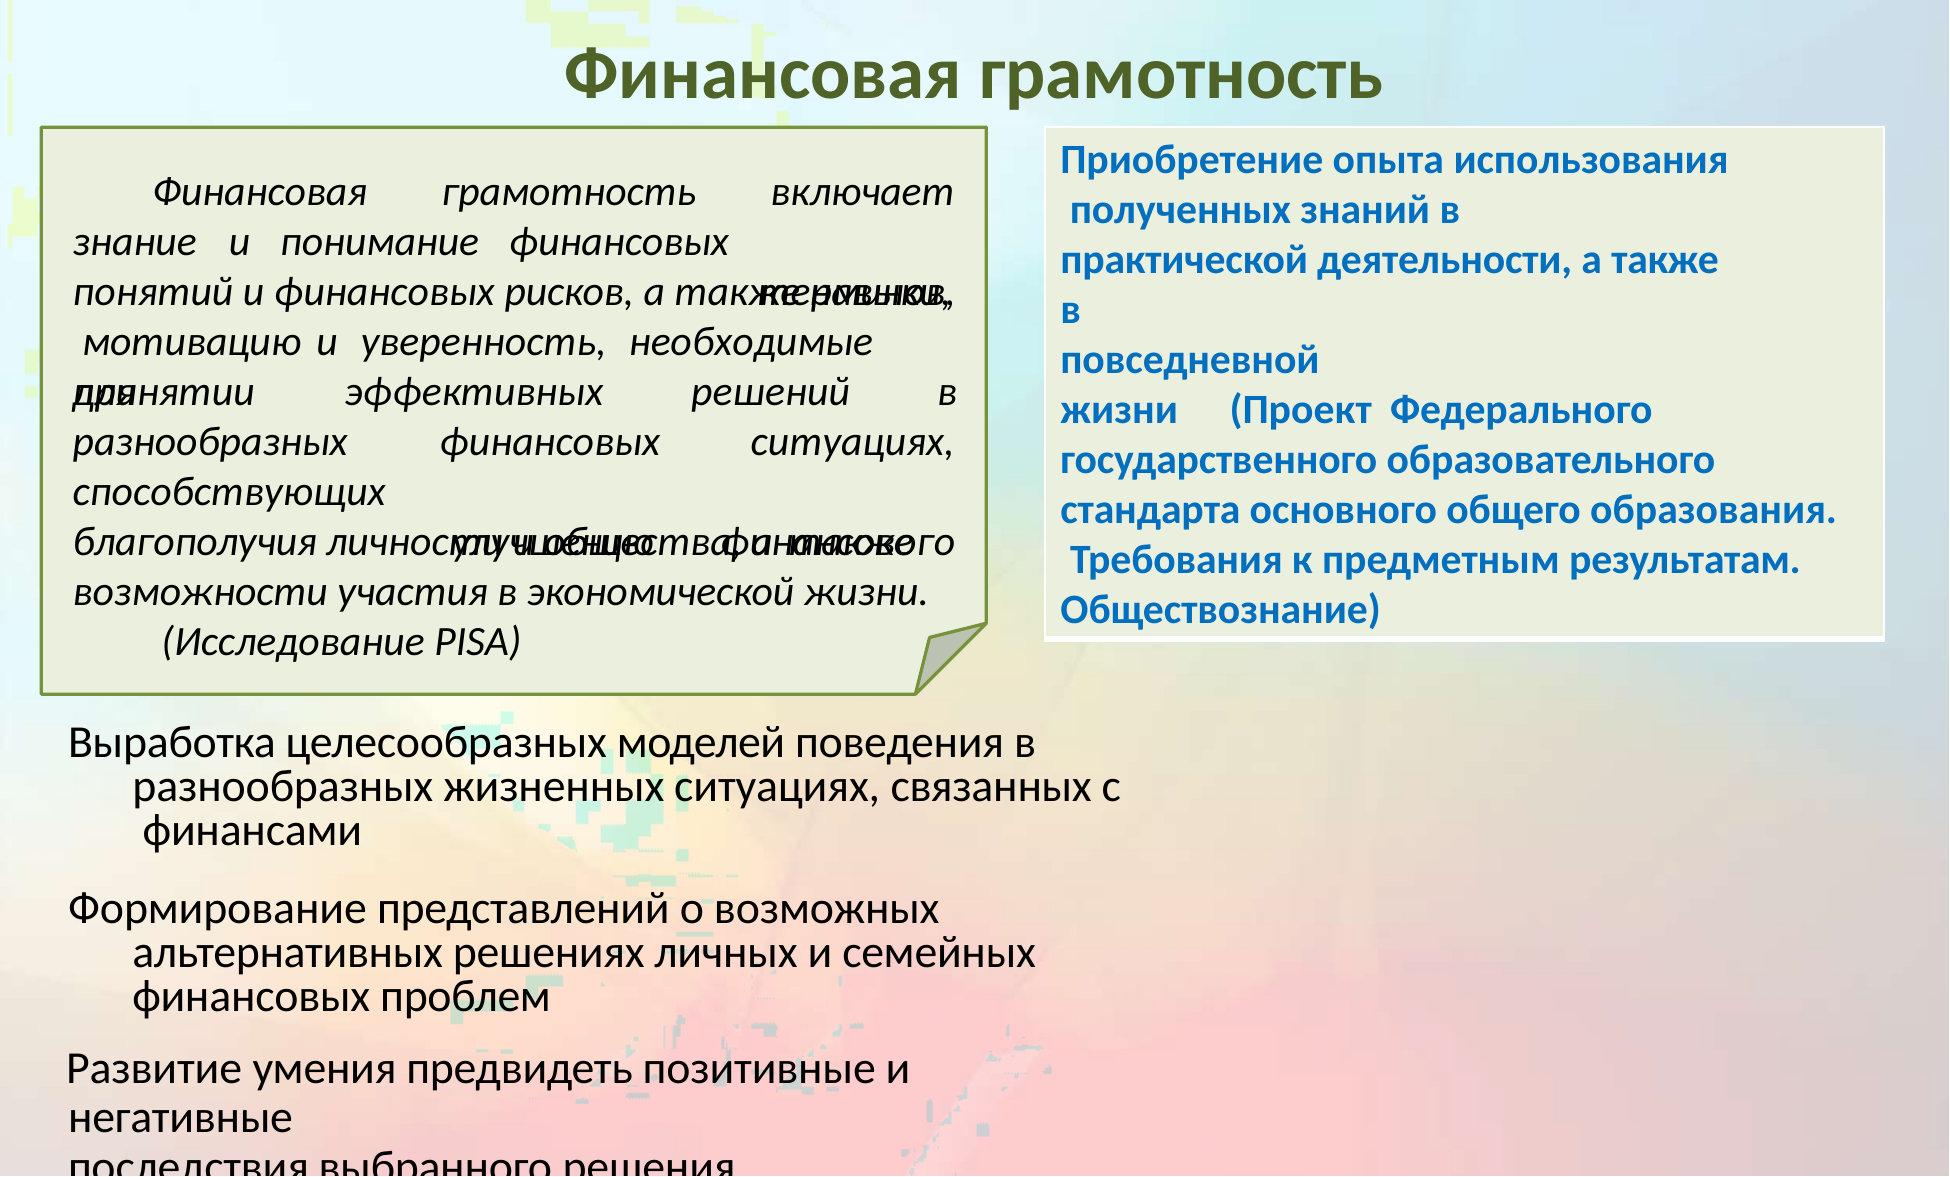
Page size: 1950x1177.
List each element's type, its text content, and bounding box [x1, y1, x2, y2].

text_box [39, 125, 989, 696]
text_box Выработка целесообразных моделей поведения в разнообразных жизненных ситуациях, связанных с финансами Формирование представлений о возможных альтернативных решениях личных и семейных финансовых проблем Развитие умения предвидеть позитивные и негативные последствия выбранного решения [66, 710, 1160, 1176]
title Финансовая грамотность [562, 21, 1387, 220]
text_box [1040, 124, 1889, 644]
picture [0, 0, 1949, 1176]
